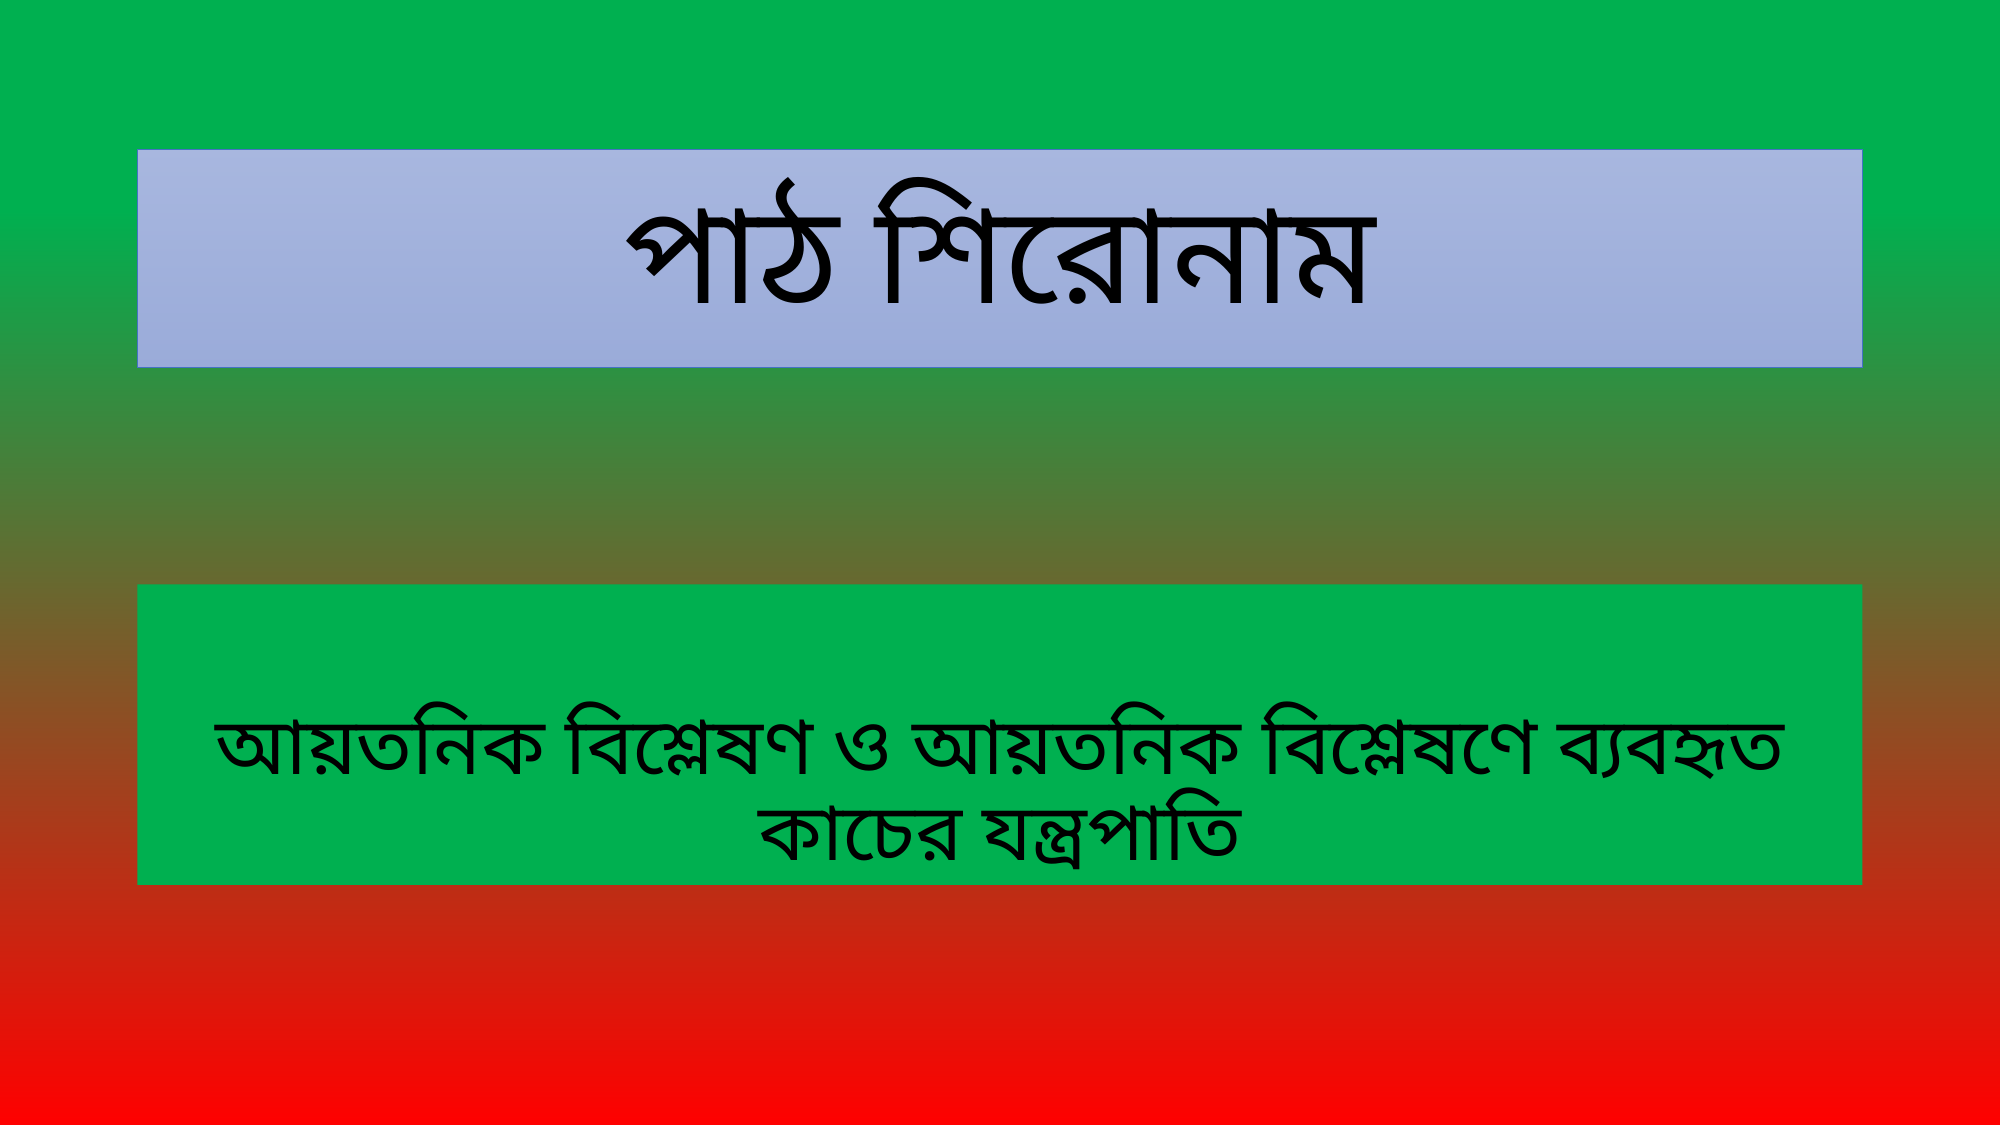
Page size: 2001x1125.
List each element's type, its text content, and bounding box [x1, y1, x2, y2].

title পাঠ শিরোনাম [137, 149, 1863, 368]
list আয়তনিক বিশ্লেষণ ও আয়তনিক বিশ্লেষণে ব্যবহৃত কাচের যন্ত্রপাতি [137, 584, 1863, 885]
